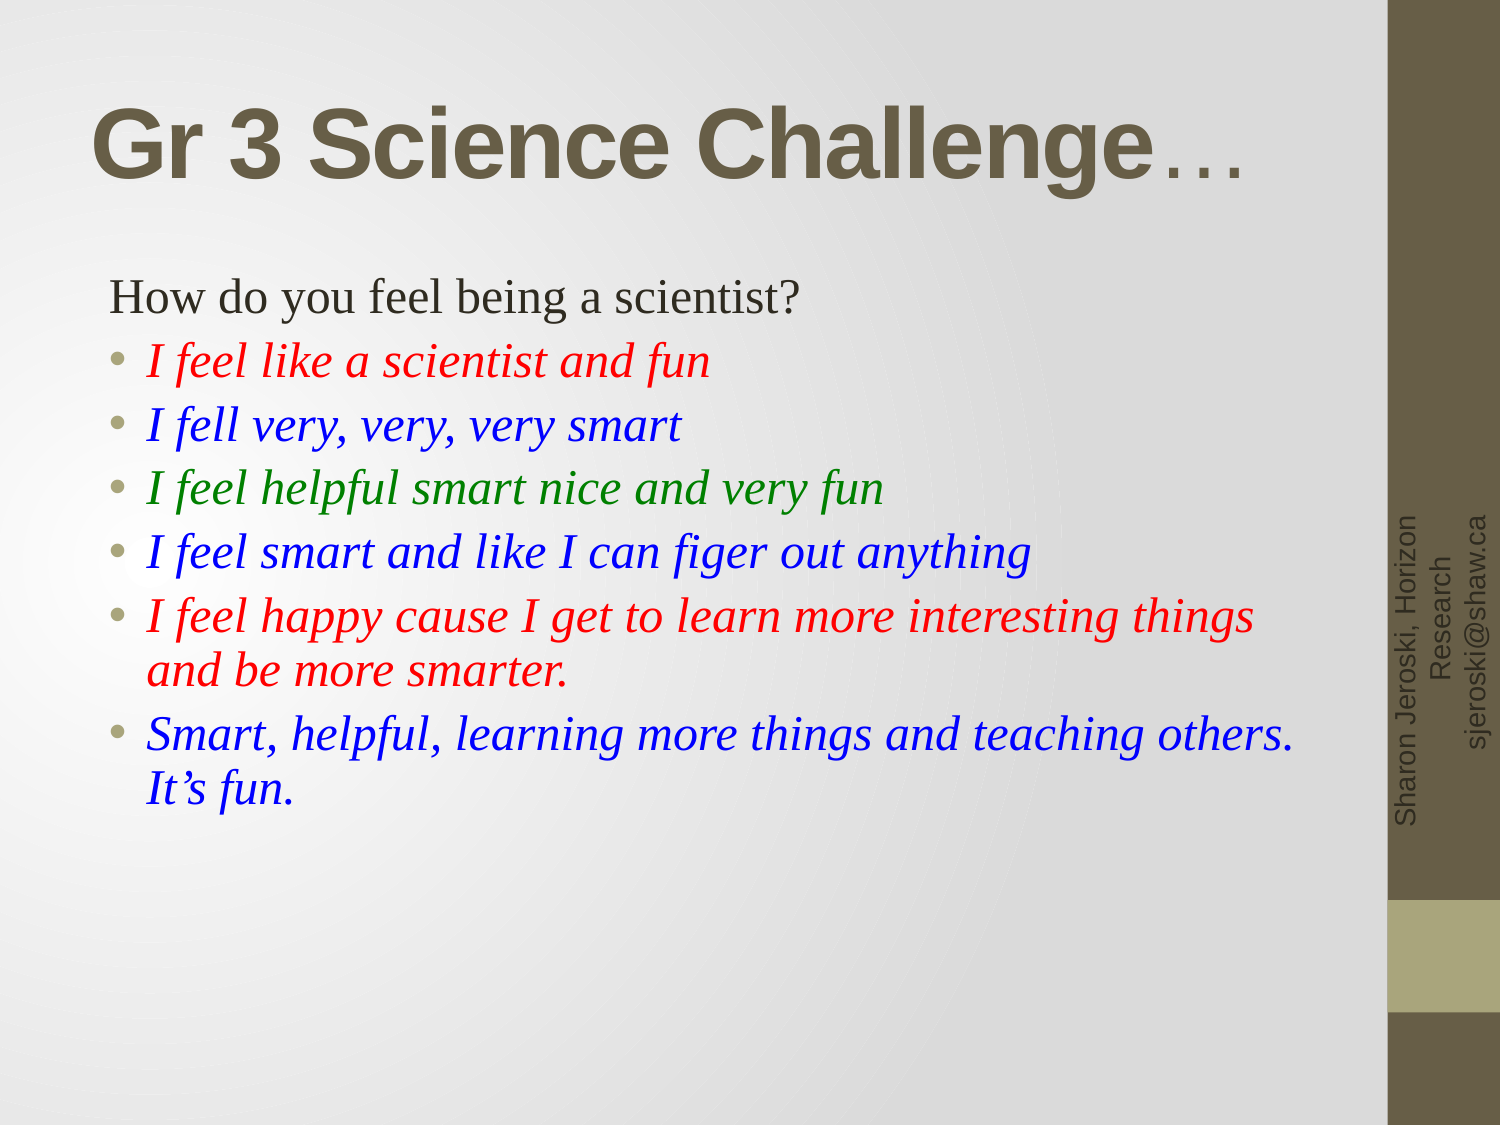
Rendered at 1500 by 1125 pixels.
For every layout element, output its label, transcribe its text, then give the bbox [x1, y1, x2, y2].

footer Sharon Jeroski, Horizon Research sjeroski@shaw.ca [1408, 500, 1469, 889]
list How do you feel being a scientist? I feel like a scientist and fun I fell very, very, very smart I feel helpful smart nice and very fun I feel smart and like I can figer out anything I feel happy cause I get to learn more interesting things and be more smarter. Smart, helpful, learning more things and teaching others. It’s fun. [75, 262, 1325, 1050]
title Gr 3 Science Challenge… [75, 45, 1325, 233]
